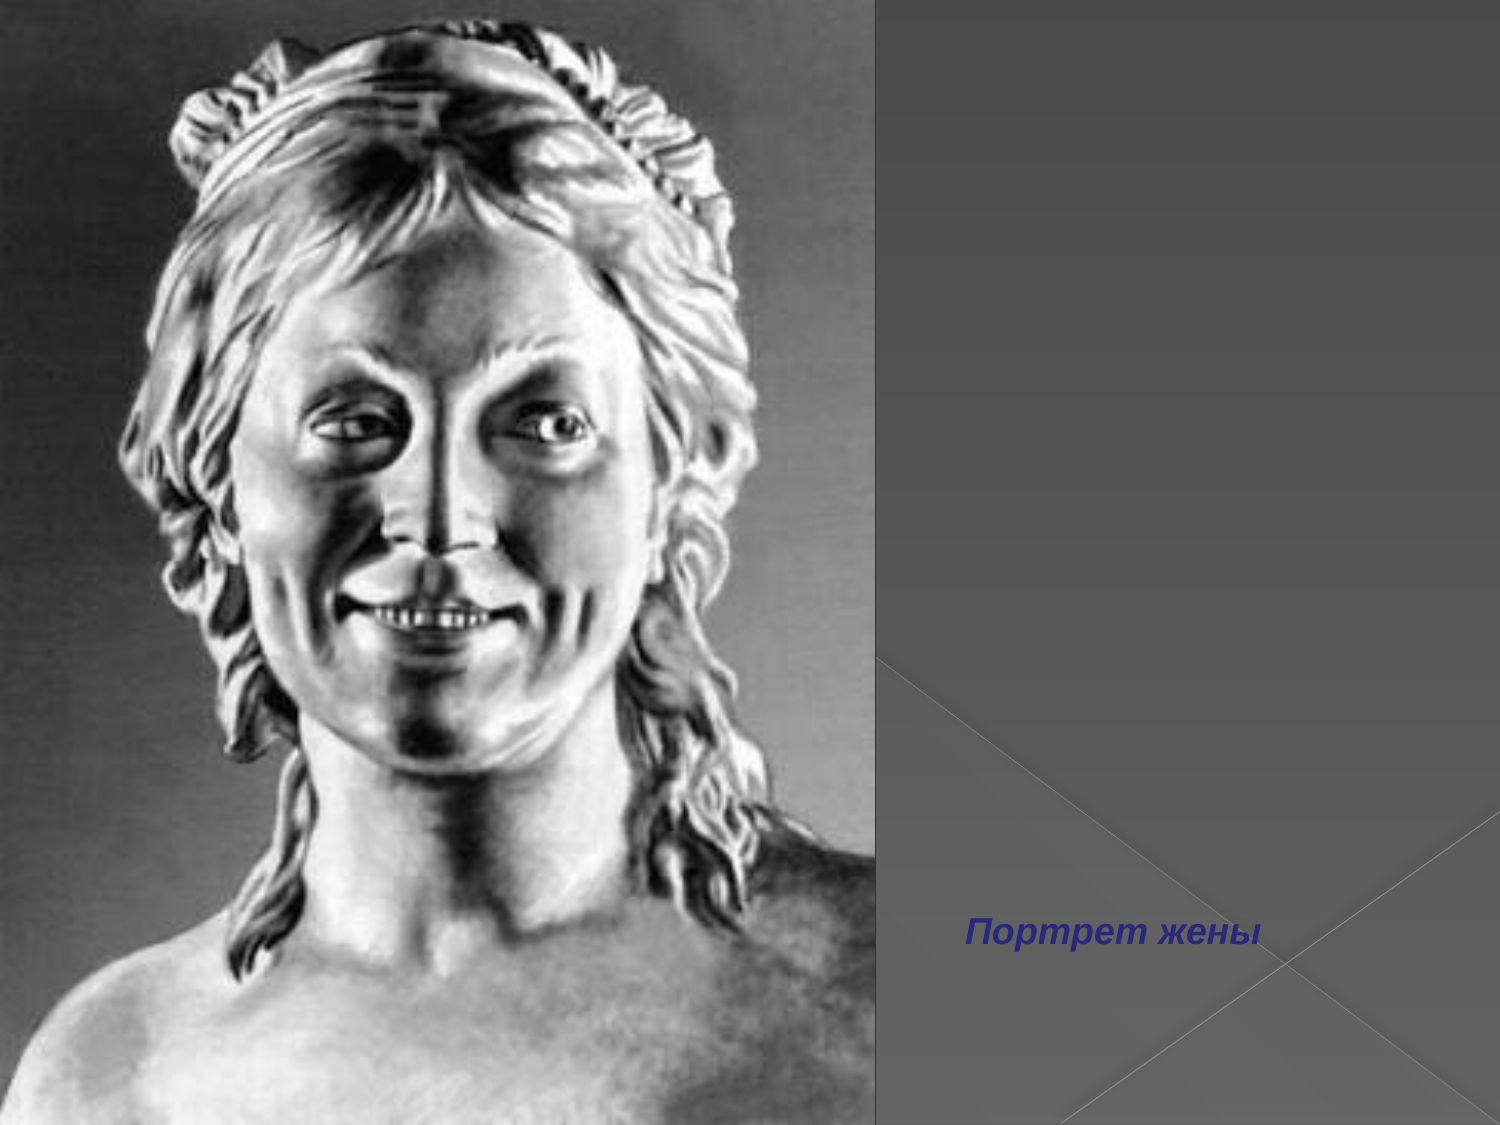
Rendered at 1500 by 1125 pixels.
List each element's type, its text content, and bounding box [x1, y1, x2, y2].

text_box Портрет жены [950, 899, 1277, 960]
picture [0, 0, 876, 1125]
